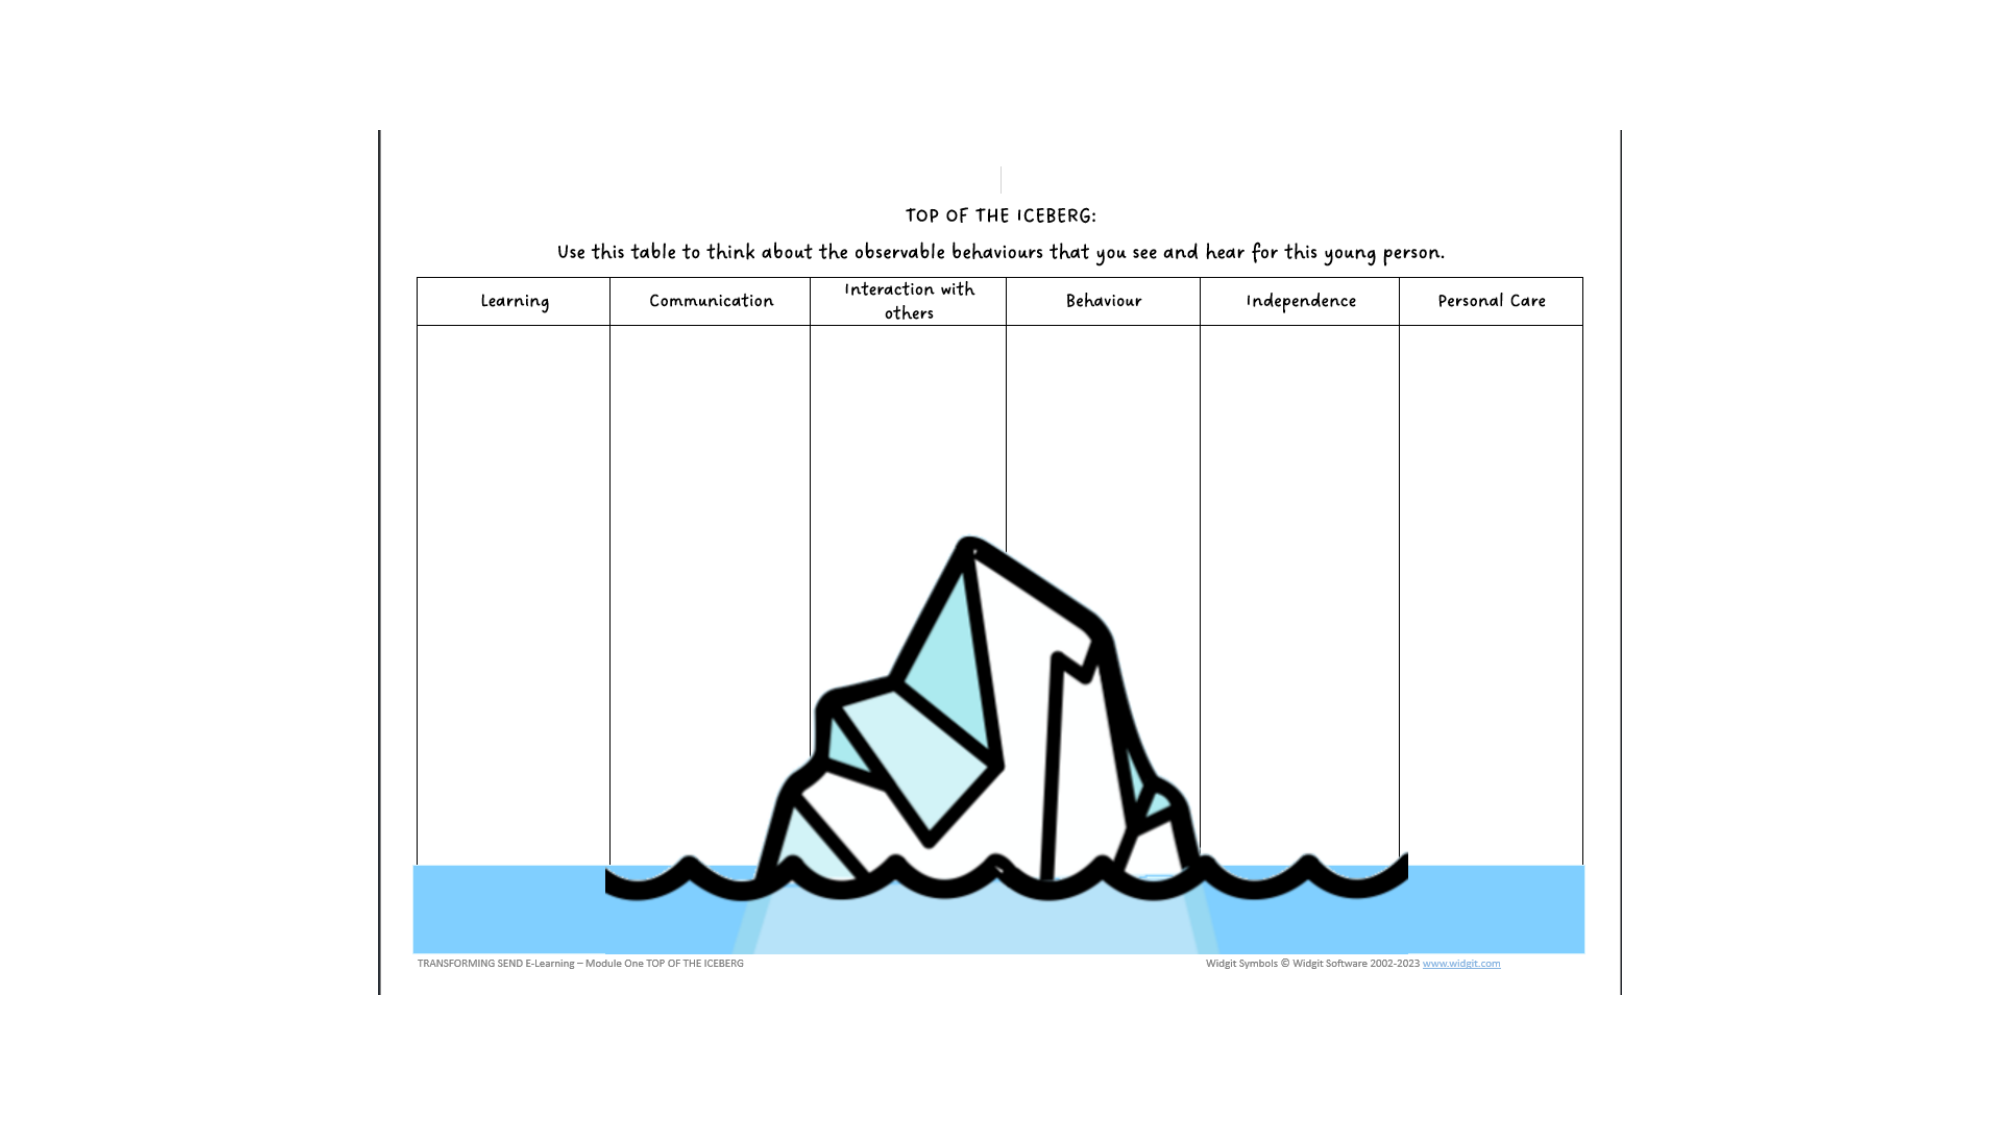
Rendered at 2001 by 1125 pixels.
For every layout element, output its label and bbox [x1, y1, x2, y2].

picture [378, 130, 1622, 995]
